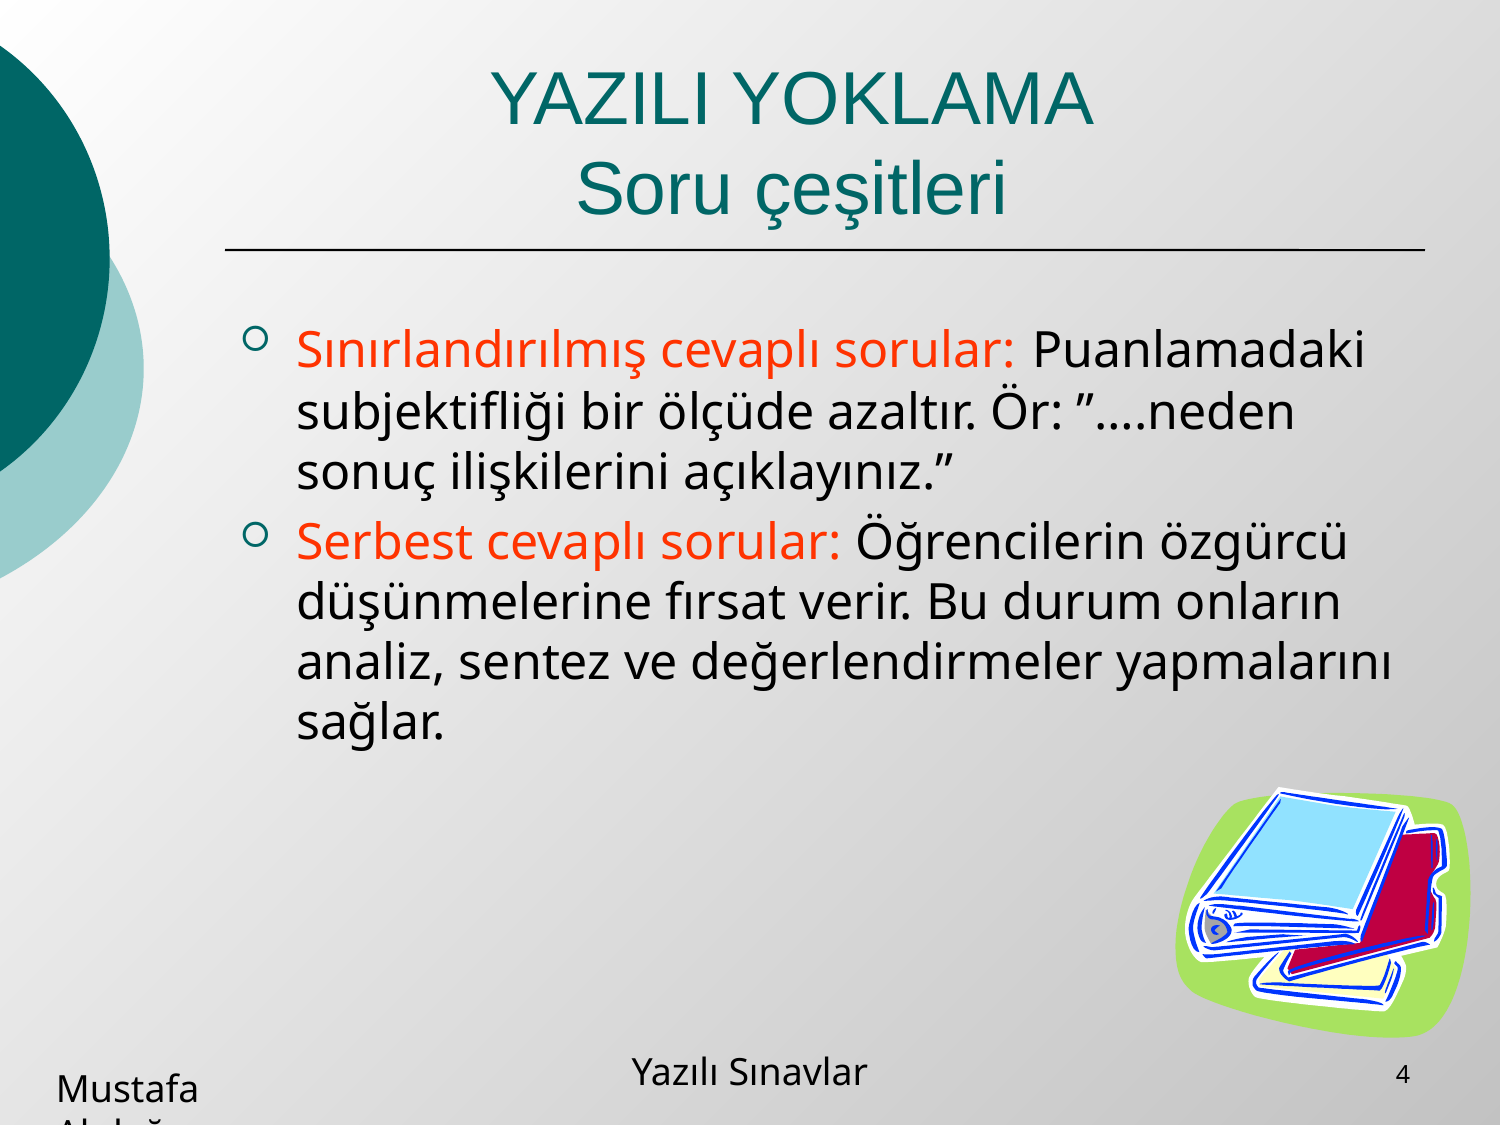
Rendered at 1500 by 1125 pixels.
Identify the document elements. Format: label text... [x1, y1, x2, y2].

title YAZILI YOKLAMA Soru çeşitleri [159, 0, 1425, 237]
list Sınırlandırılmış cevaplı sorular: Puanlamadaki subjektifliği bir ölçüde azaltır. Ör: ”….neden sonuç ilişkilerini açıklayınız.” Serbest cevaplı sorular: Öğrencilerin özgürcü düşünmelerine fırsat verir. Bu durum onların analiz, sentez ve değerlendirmeler yapmalarını sağlar. [224, 299, 1425, 975]
slide_number 4 [1074, 1024, 1426, 1101]
picture [1174, 786, 1472, 1042]
